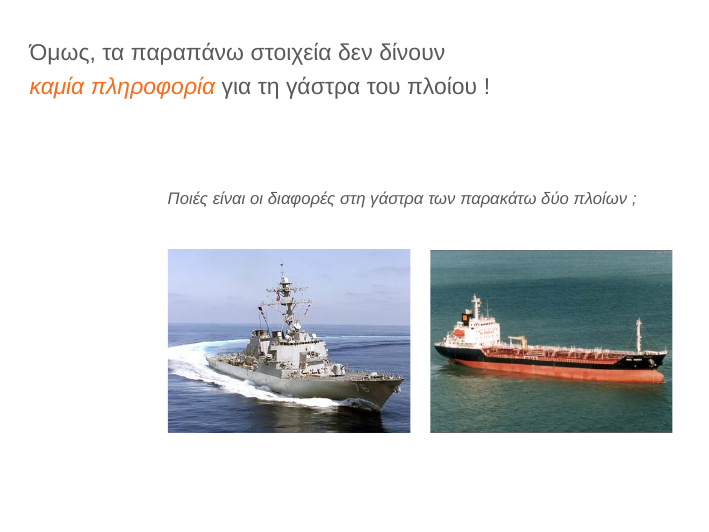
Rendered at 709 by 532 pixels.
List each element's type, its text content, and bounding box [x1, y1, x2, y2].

text_box Ποιές είναι οι διαφορές στη γάστρα των παρακάτω δύο πλοίων ; [167, 159, 660, 231]
title Όμως, τα παραπάνω στοιχεία δεν δίνουν καμία πληροφορία για τη γάστρα του πλοίου ! [29, 29, 680, 101]
picture [167, 249, 411, 434]
picture [430, 248, 673, 435]
